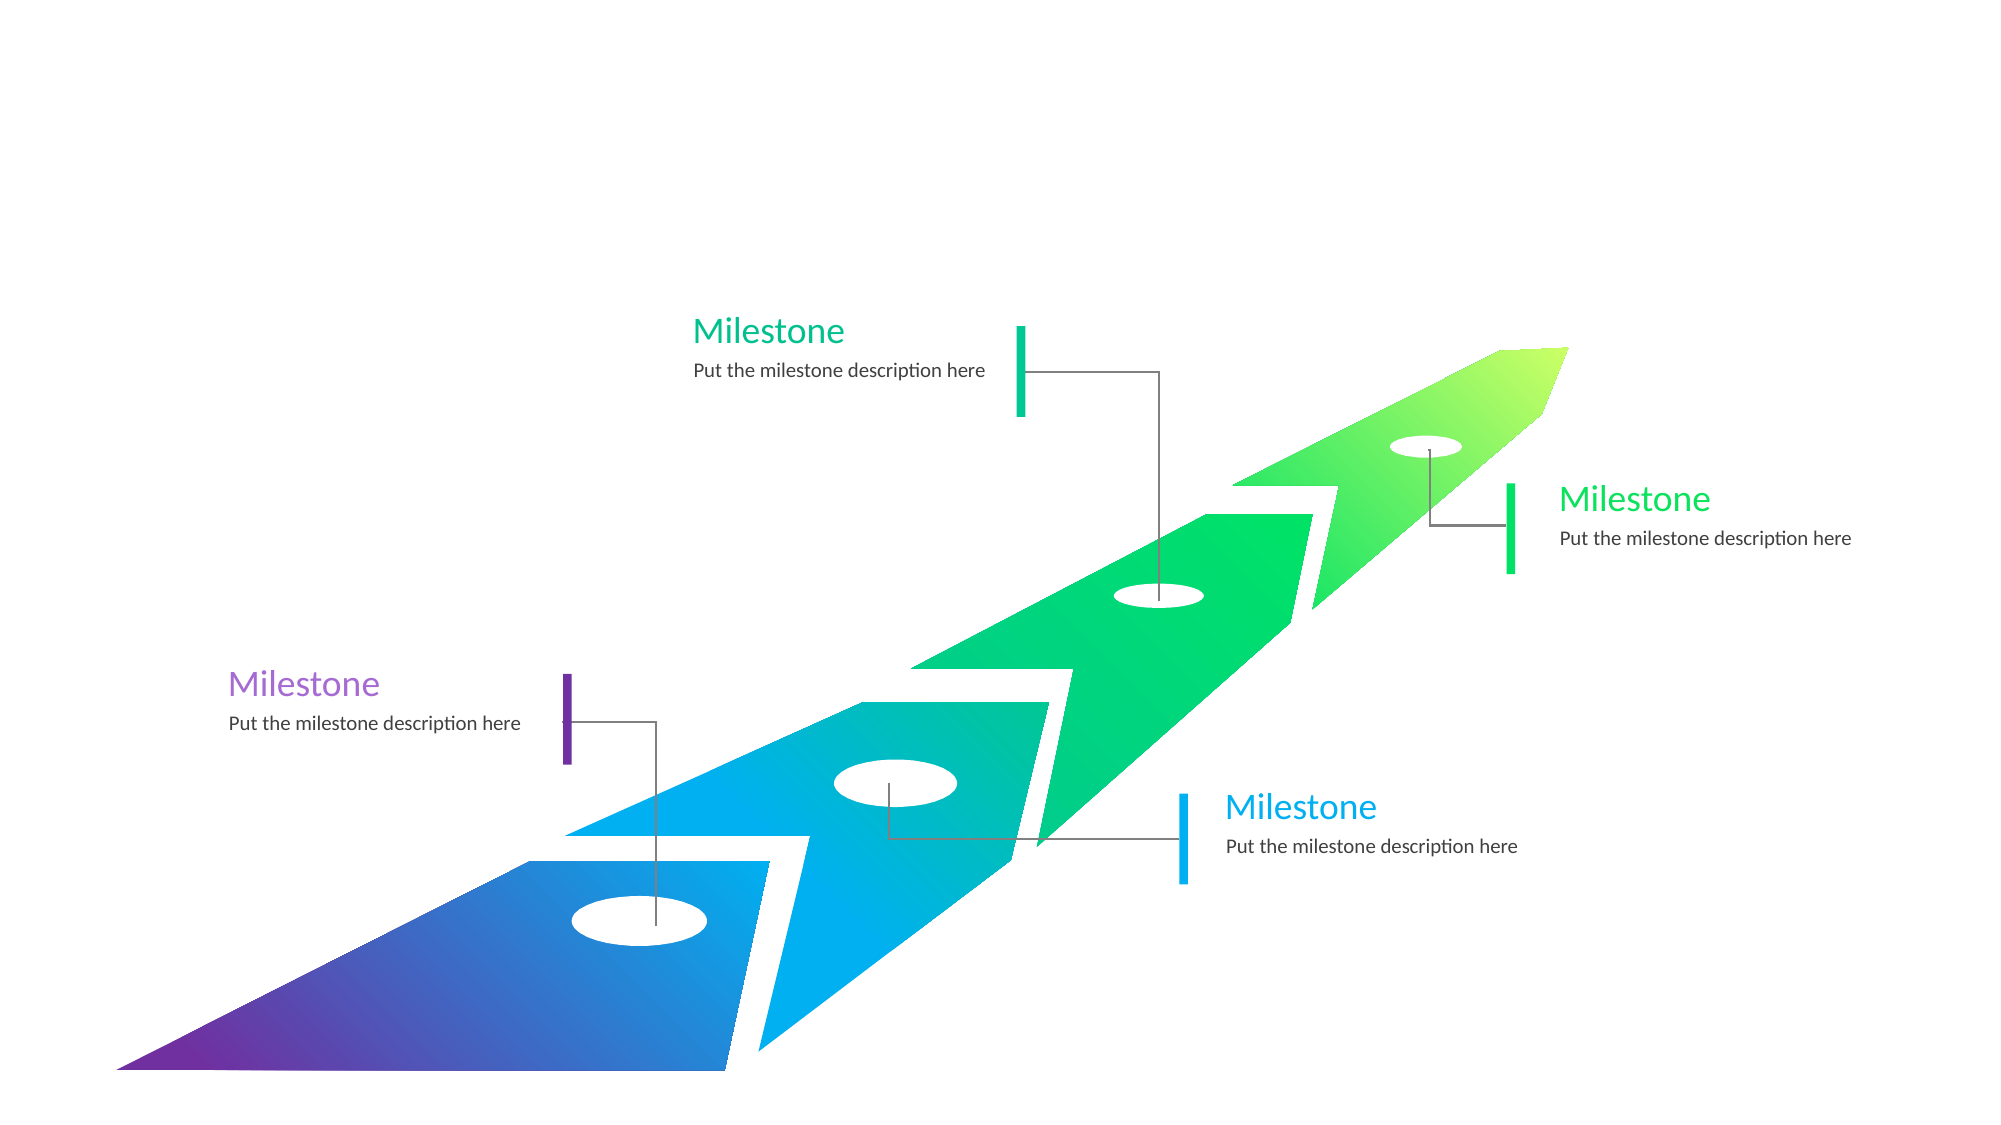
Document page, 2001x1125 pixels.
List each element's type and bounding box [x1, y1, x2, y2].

text_box [115, 325, 1569, 1071]
text_box [227, 658, 562, 733]
text_box [1558, 473, 1893, 547]
text_box [1224, 781, 1559, 855]
text_box [692, 305, 1027, 380]
